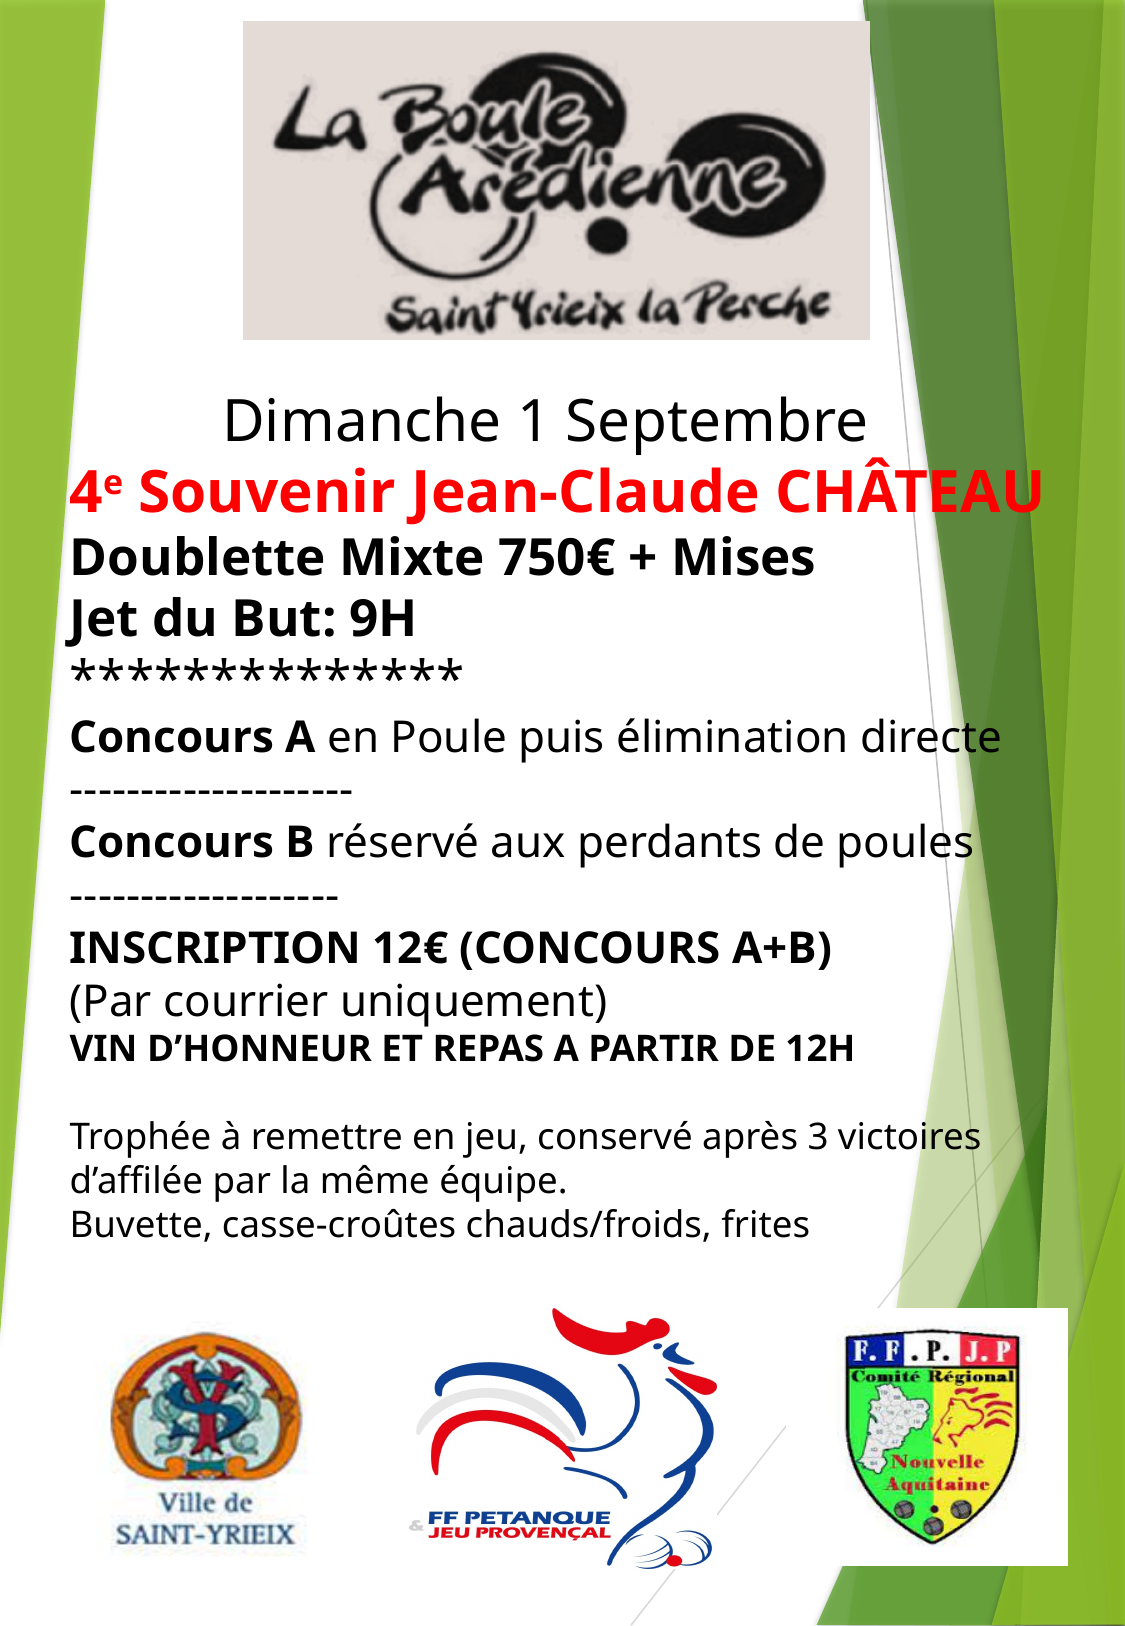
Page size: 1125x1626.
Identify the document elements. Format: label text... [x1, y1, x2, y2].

title Dimanche 1 Septembre 4e Souvenir Jean-Claude CHÂTEAU Doublette Mixte 750€ + Mises Jet du But: 9H ************** Concours A en Poule puis élimination directe -------------------- Concours B réservé aux perdants de poules ------------------- INSCRIPTION 12€ (CONCOURS A+B) (Par courrier uniquement) VIN D’HONNEUR ET REPAS A PARTIR DE 12H Trophée à remettre en jeu, conservé après 3 victoires d’affilée par la même équipe. Buvette, casse-croûtes chauds/froids, frites [54, 363, 1071, 1297]
picture [65, 1308, 349, 1568]
picture [243, 20, 871, 341]
picture [786, 1308, 1069, 1567]
picture [408, 1308, 717, 1569]
